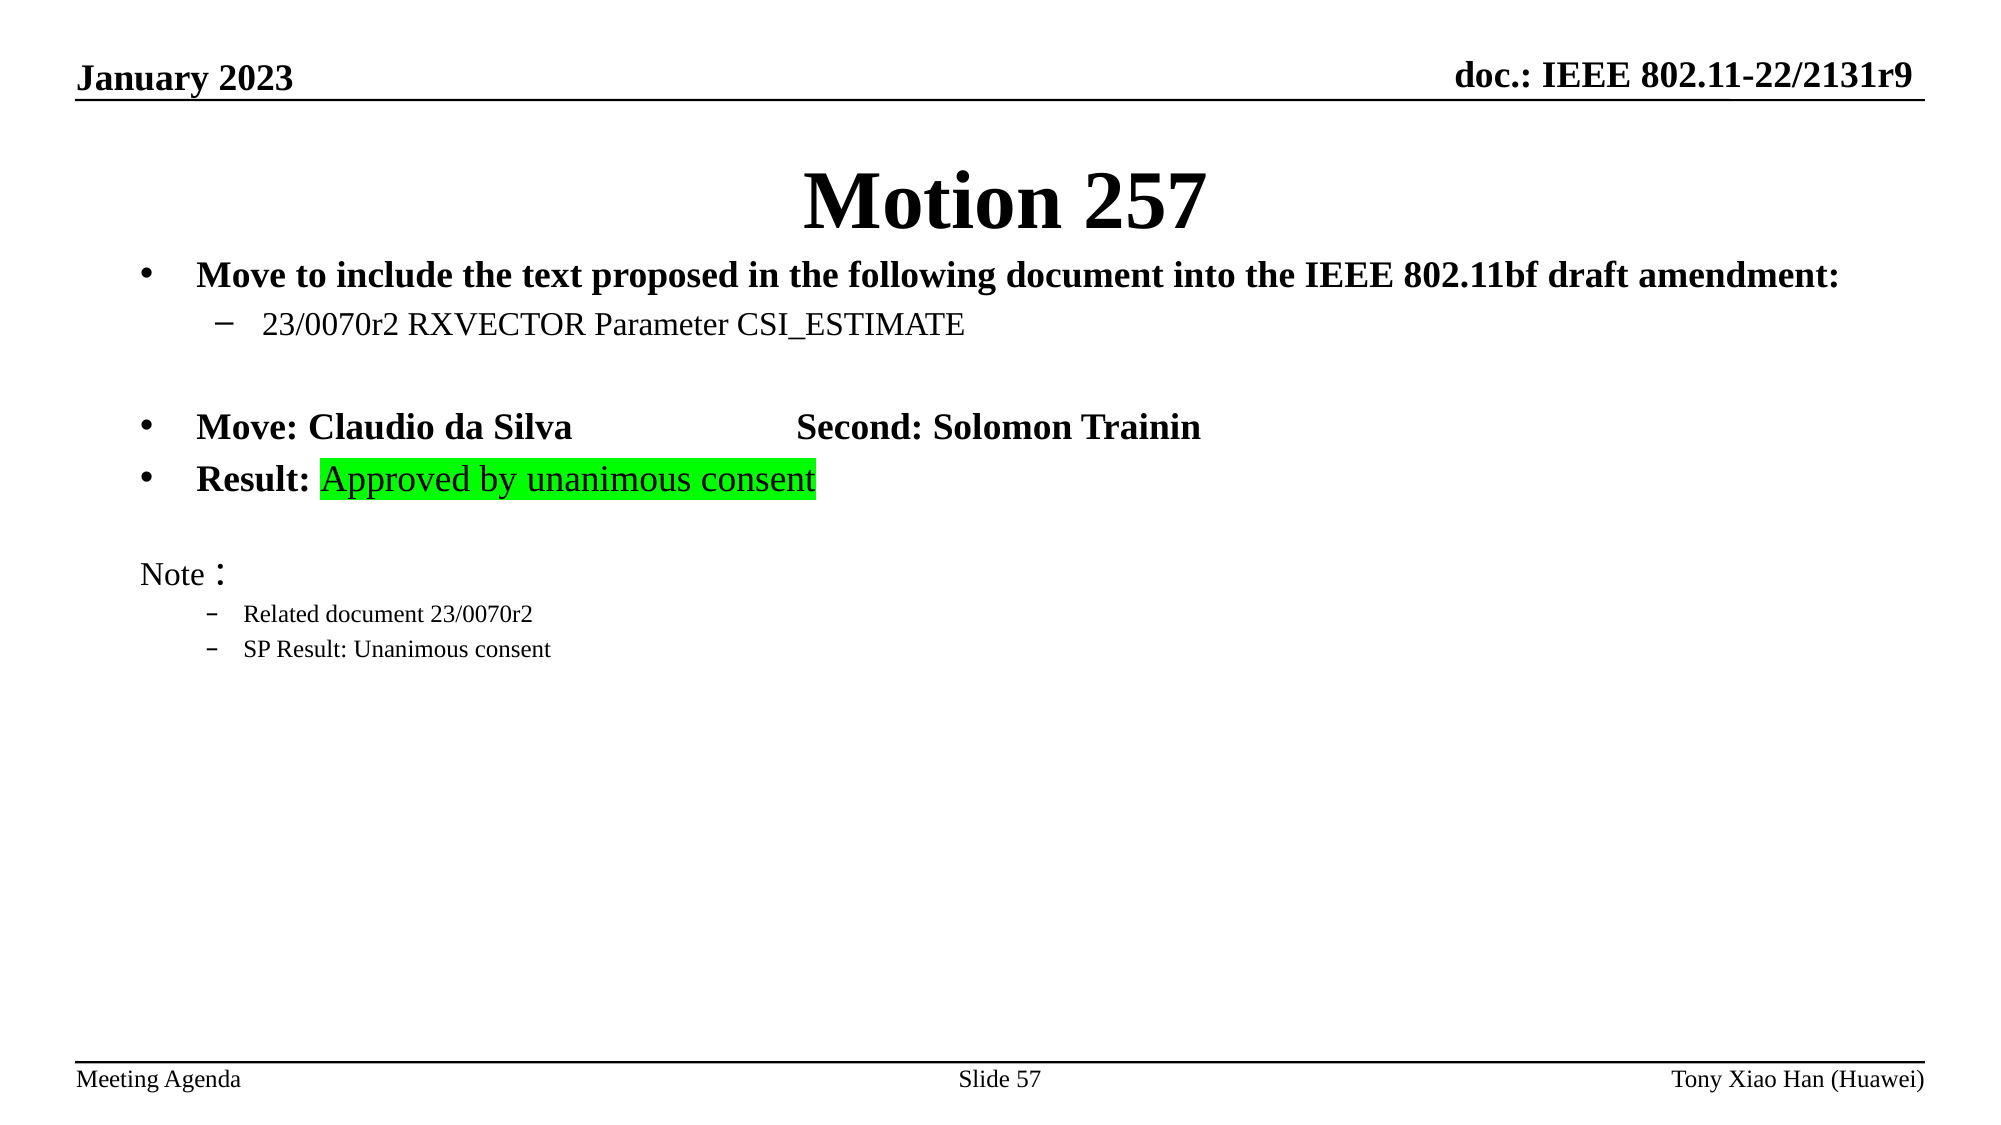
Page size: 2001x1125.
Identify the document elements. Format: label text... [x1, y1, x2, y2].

text_box Motion 257 [368, 137, 1644, 212]
text_box Move to include the text proposed in the following document into the IEEE 802.11bf draft amendment: 23/0070r2 RXVECTOR Parameter CSI_ESTIMATE Move: Claudio da Silva Second: Solomon Trainin Result: Approved by unanimous consent Note： Related document 23/0070r2 SP Result: Unanimous consent [125, 212, 1888, 900]
